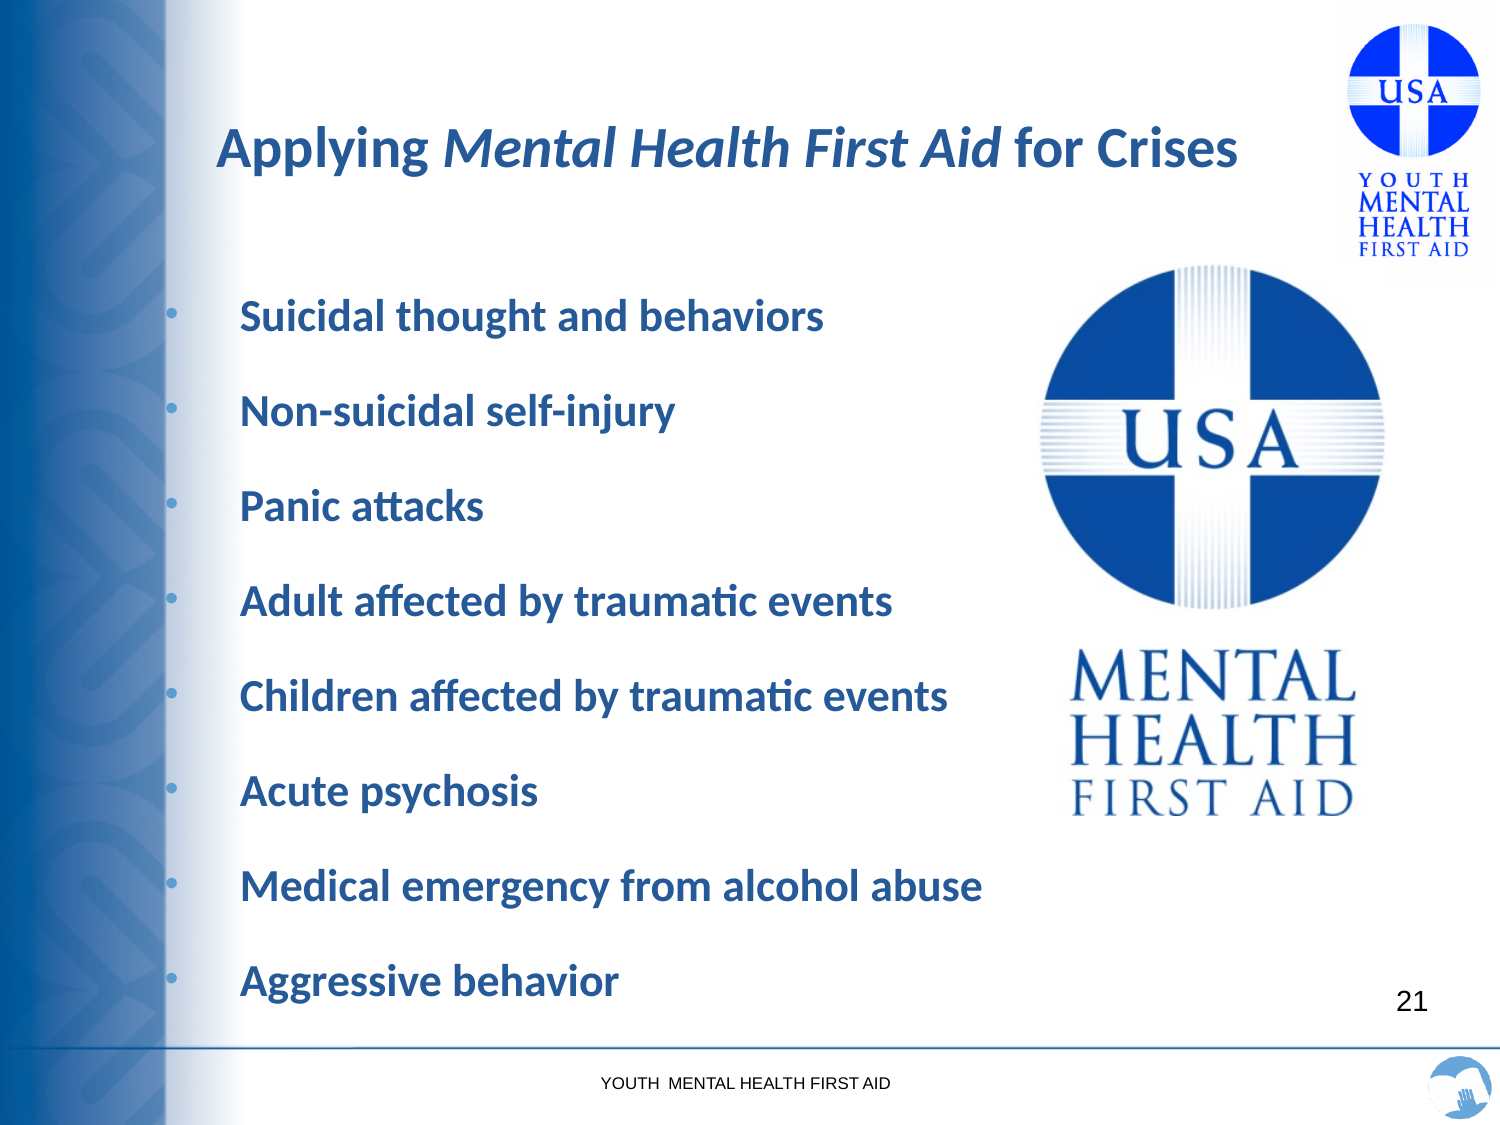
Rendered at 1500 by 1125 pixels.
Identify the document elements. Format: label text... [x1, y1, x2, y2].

title Applying Mental Health First Aid for Crises [150, 50, 1313, 188]
picture [0, 0, 1500, 1125]
picture [1037, 262, 1388, 816]
list Suicidal thought and behaviors Non-suicidal self-injury Panic attacks Adult affected by traumatic events Children affected by traumatic events Acute psychosis Medical emergency from alcohol abuse Aggressive behavior [150, 249, 1500, 1063]
